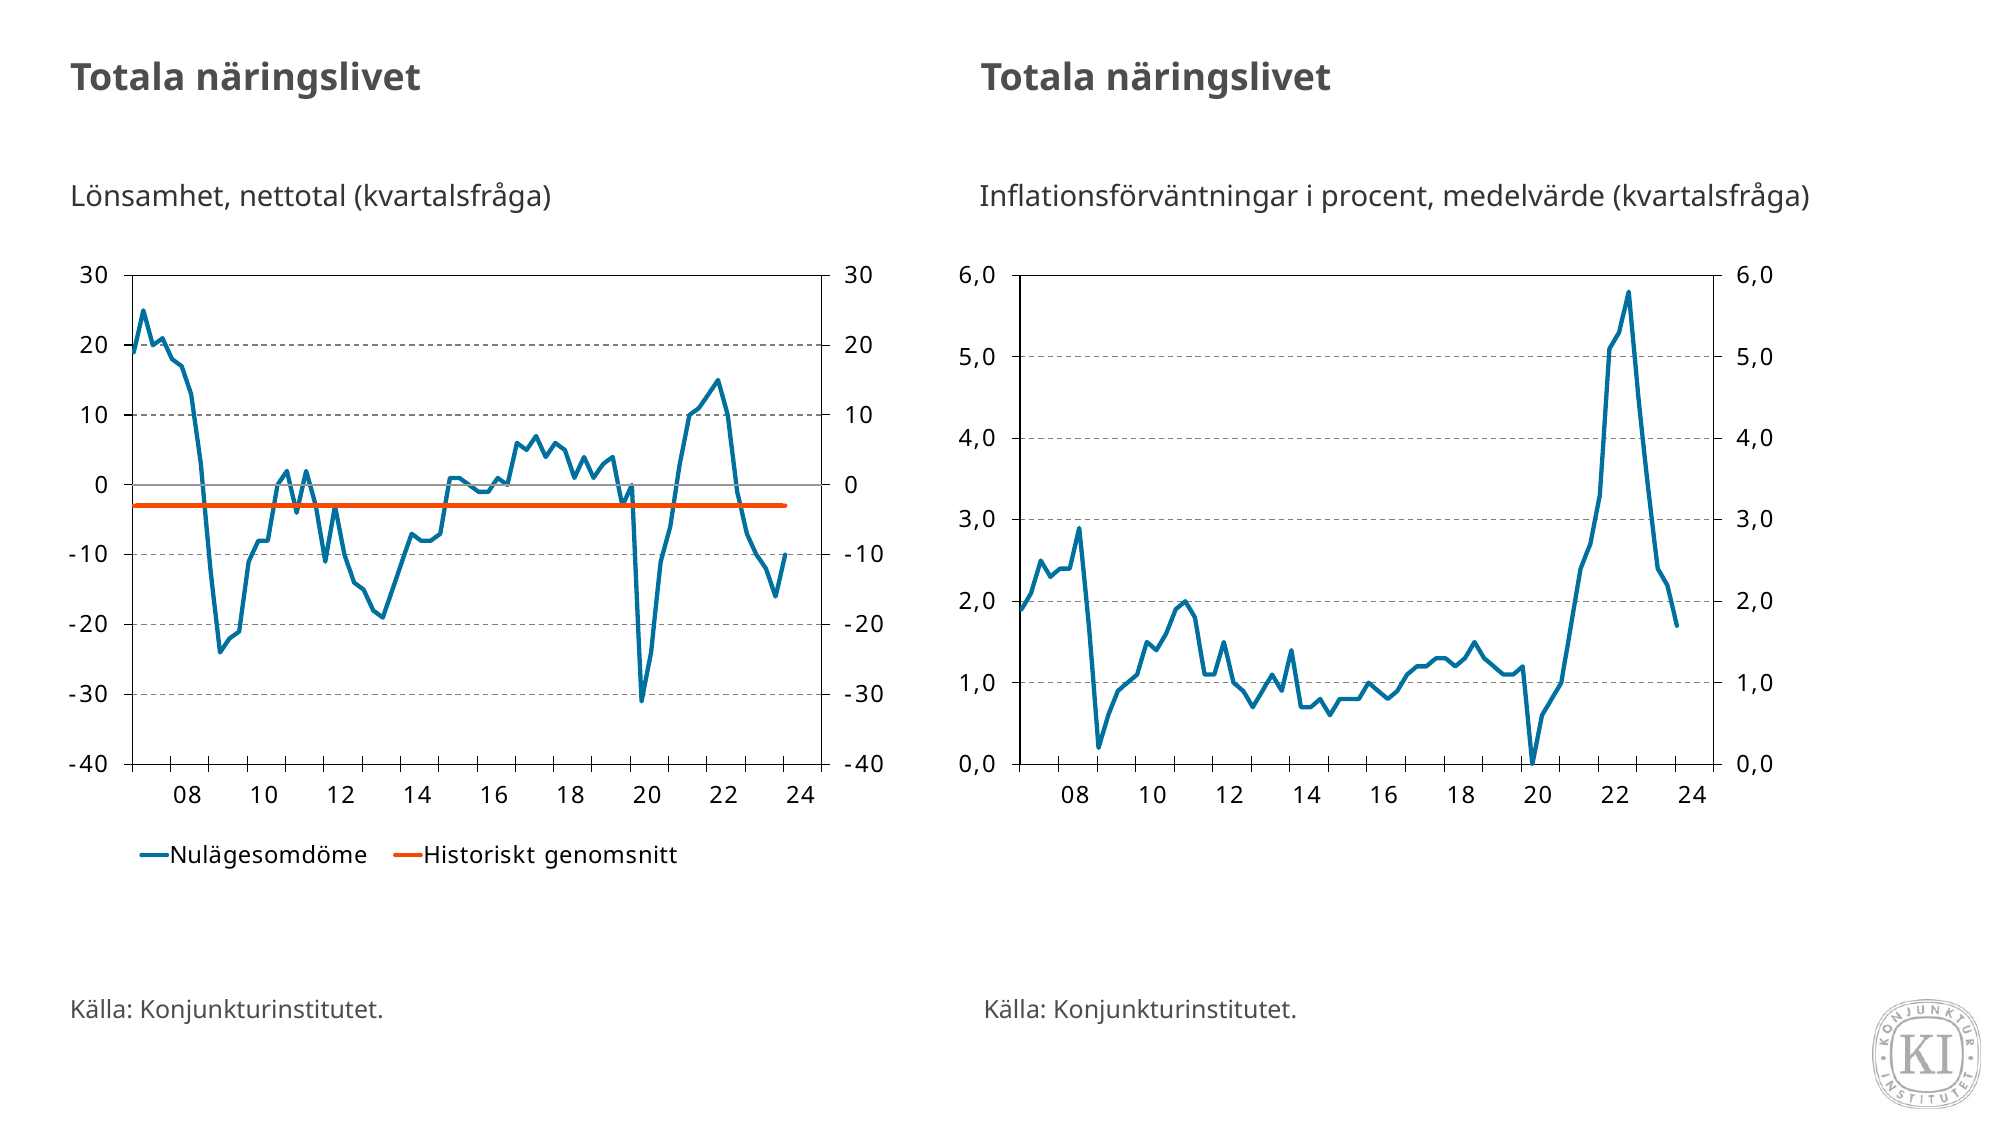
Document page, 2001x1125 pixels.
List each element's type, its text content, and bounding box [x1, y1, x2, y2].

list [941, 249, 1829, 837]
subtitle Källa: Konjunkturinstitutet. [55, 986, 938, 1105]
list Källa: Konjunkturinstitutet. [968, 986, 1852, 1105]
picture [1872, 999, 1981, 1109]
title Totala näringslivet [55, 45, 938, 128]
list Totala näringslivet [965, 45, 1849, 129]
list Inflationsförväntningar i procent, medelvärde (kvartalsfråga) [964, 137, 1848, 220]
list Lönsamhet, nettotal (kvartalsfråga) [55, 137, 938, 220]
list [51, 249, 939, 874]
